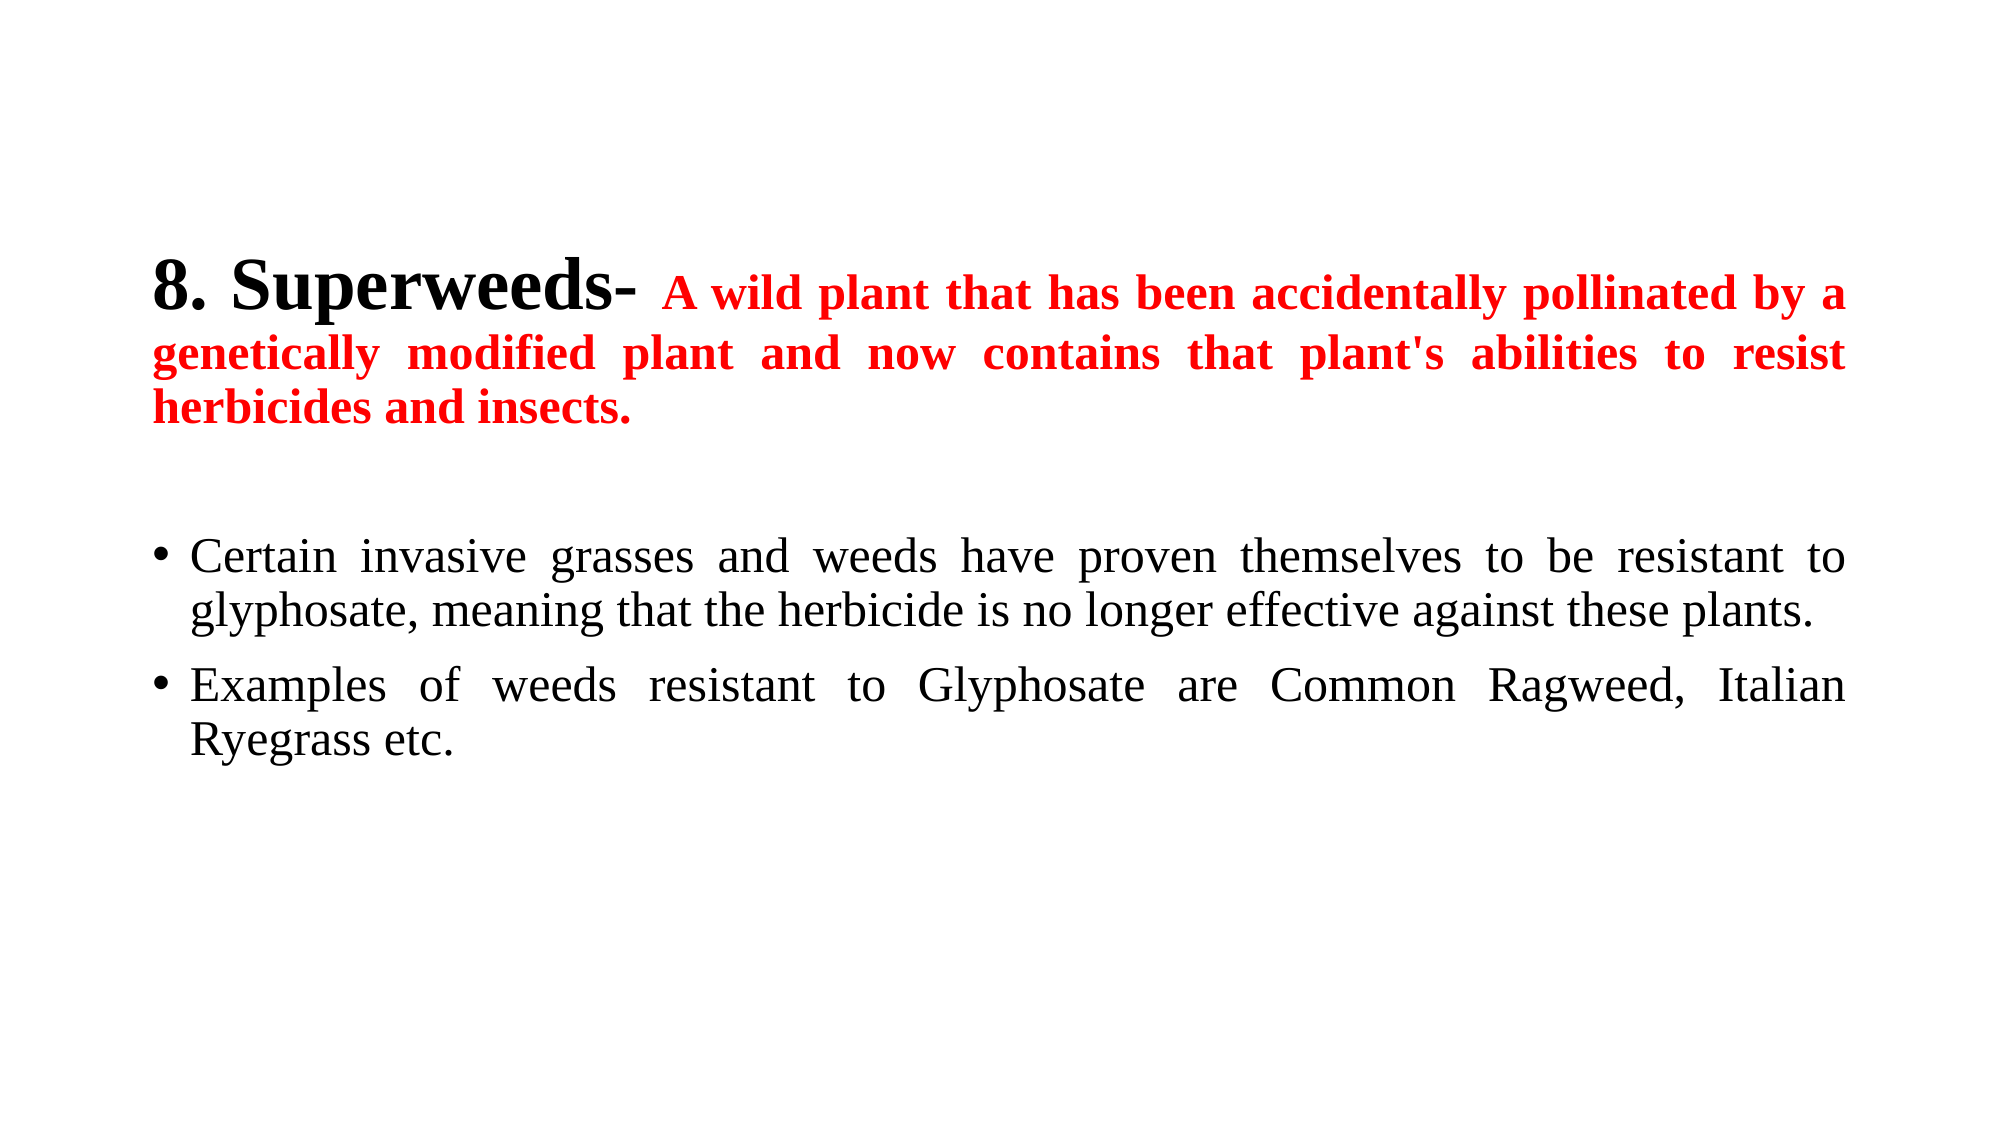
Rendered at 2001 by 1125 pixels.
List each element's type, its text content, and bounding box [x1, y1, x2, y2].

list 8. Superweeds- A wild plant that has been accidentally pollinated by a genetically modified plant and now contains that plant's abilities to resist herbicides and insects. Certain invasive grasses and weeds have proven themselves to be resistant to glyphosate, meaning that the herbicide is no longer effective against these plants. Examples of weeds resistant to Glyphosate are Common Ragweed, Italian Ryegrass etc. [137, 126, 1863, 1014]
